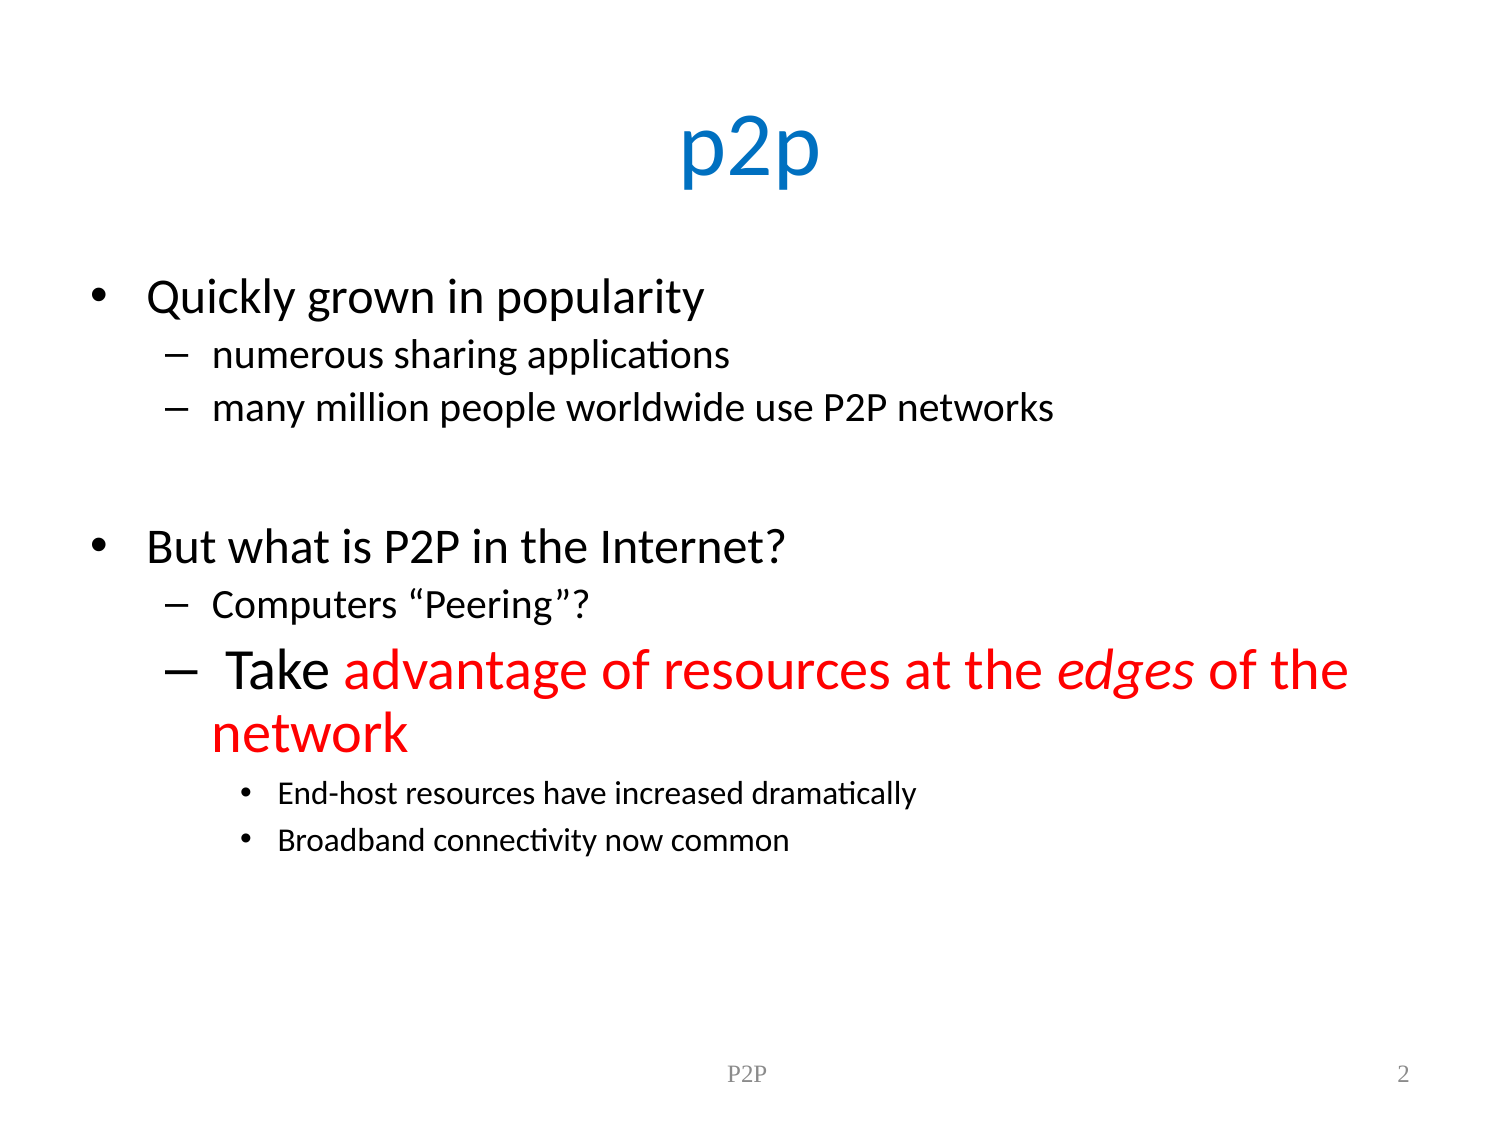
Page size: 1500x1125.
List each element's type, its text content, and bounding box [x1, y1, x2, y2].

footer P2P [512, 1042, 988, 1103]
title p2p [75, 45, 1425, 233]
list Quickly grown in popularity numerous sharing applications many million people worldwide use P2P networks But what is P2P in the Internet? Computers “Peering”? Take advantage of resources at the edges of the network End-host resources have increased dramatically Broadband connectivity now common [75, 262, 1425, 1005]
slide_number 2 [1074, 1042, 1425, 1103]
